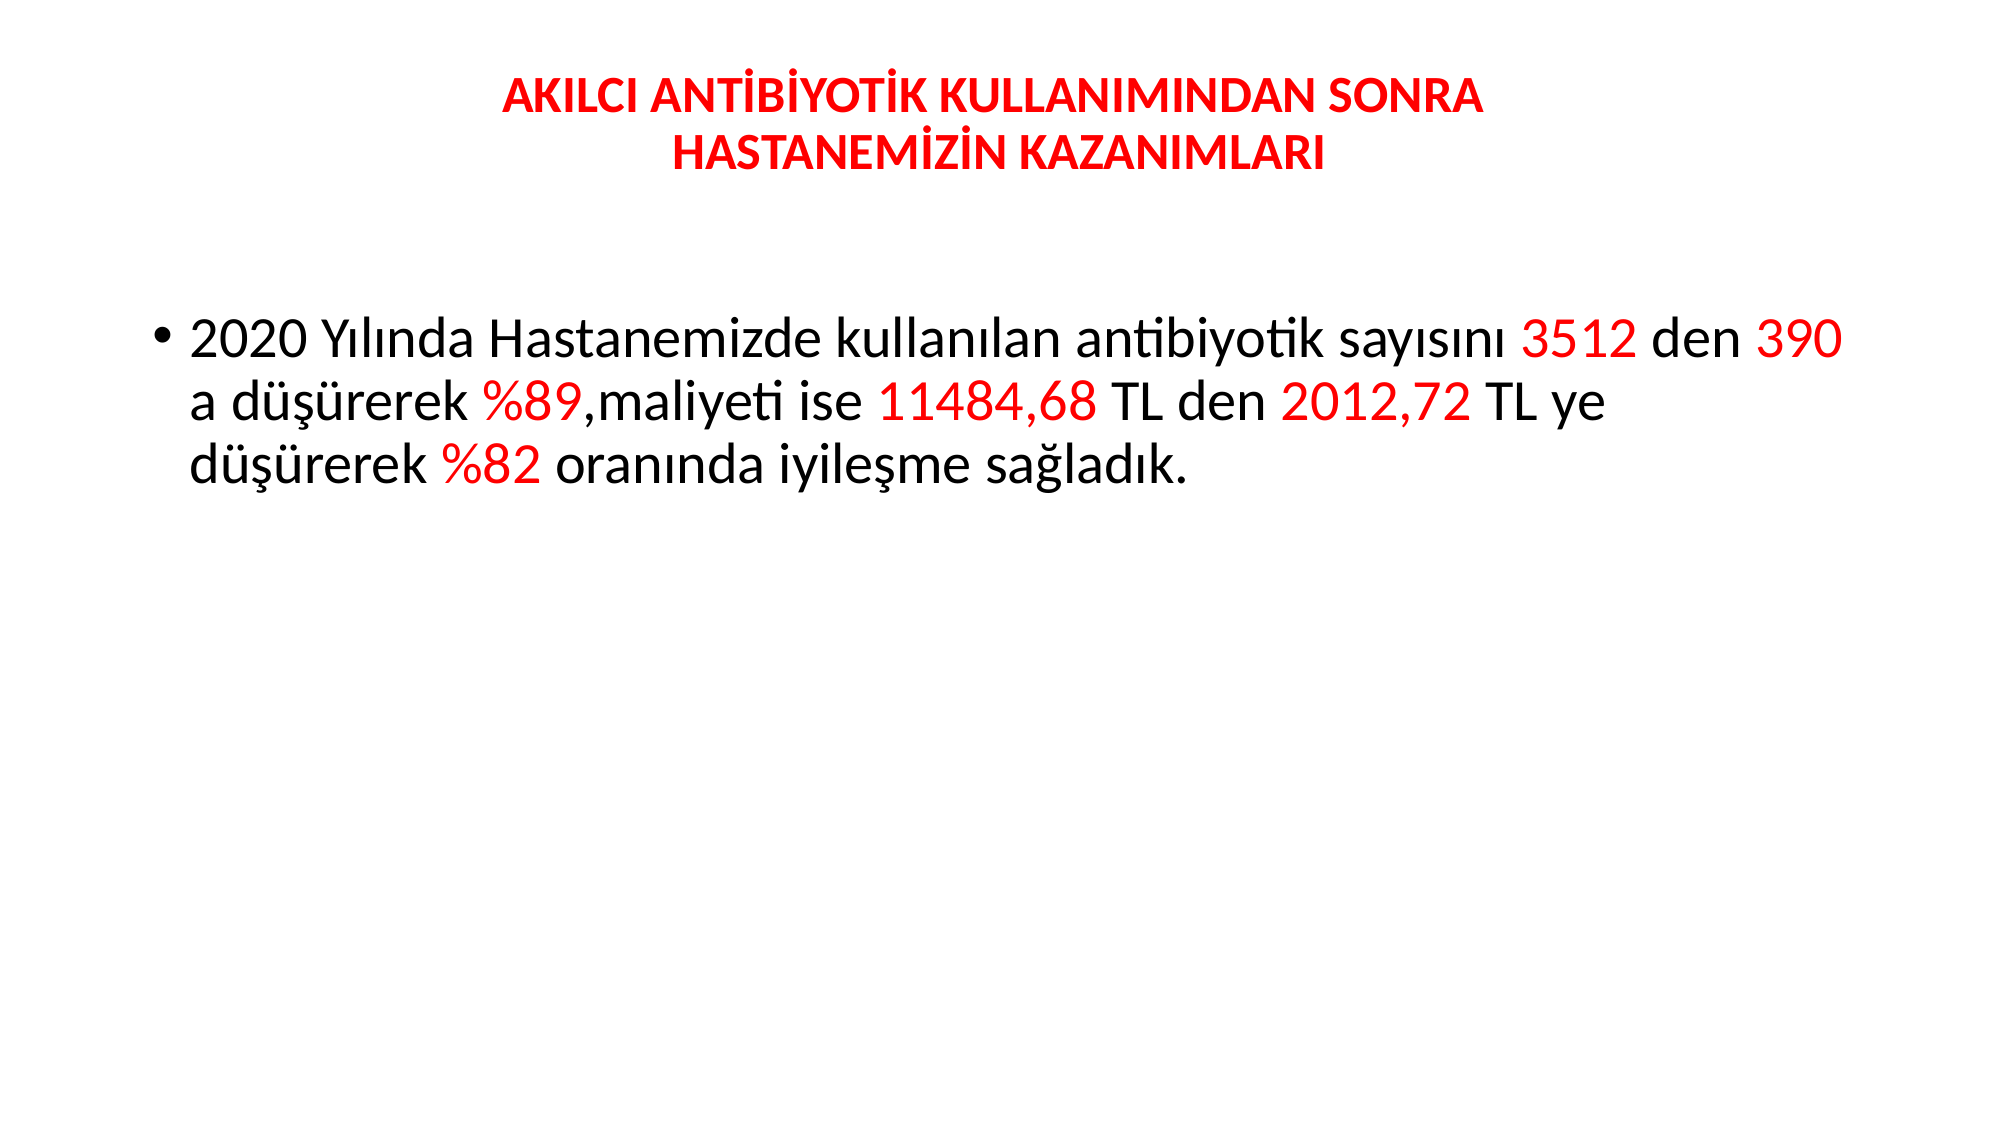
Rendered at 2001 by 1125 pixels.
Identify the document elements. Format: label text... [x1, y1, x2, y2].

title AKILCI ANTİBİYOTİK KULLANIMINDAN SONRA HASTANEMİZİN KAZANIMLARI [137, 59, 1863, 278]
list 2020 Yılında Hastanemizde kullanılan antibiyotik sayısını 3512 den 390 a düşürerek %89,maliyeti ise 11484,68 TL den 2012,72 TL ye düşürerek %82 oranında iyileşme sağladık. [137, 299, 1863, 1014]
